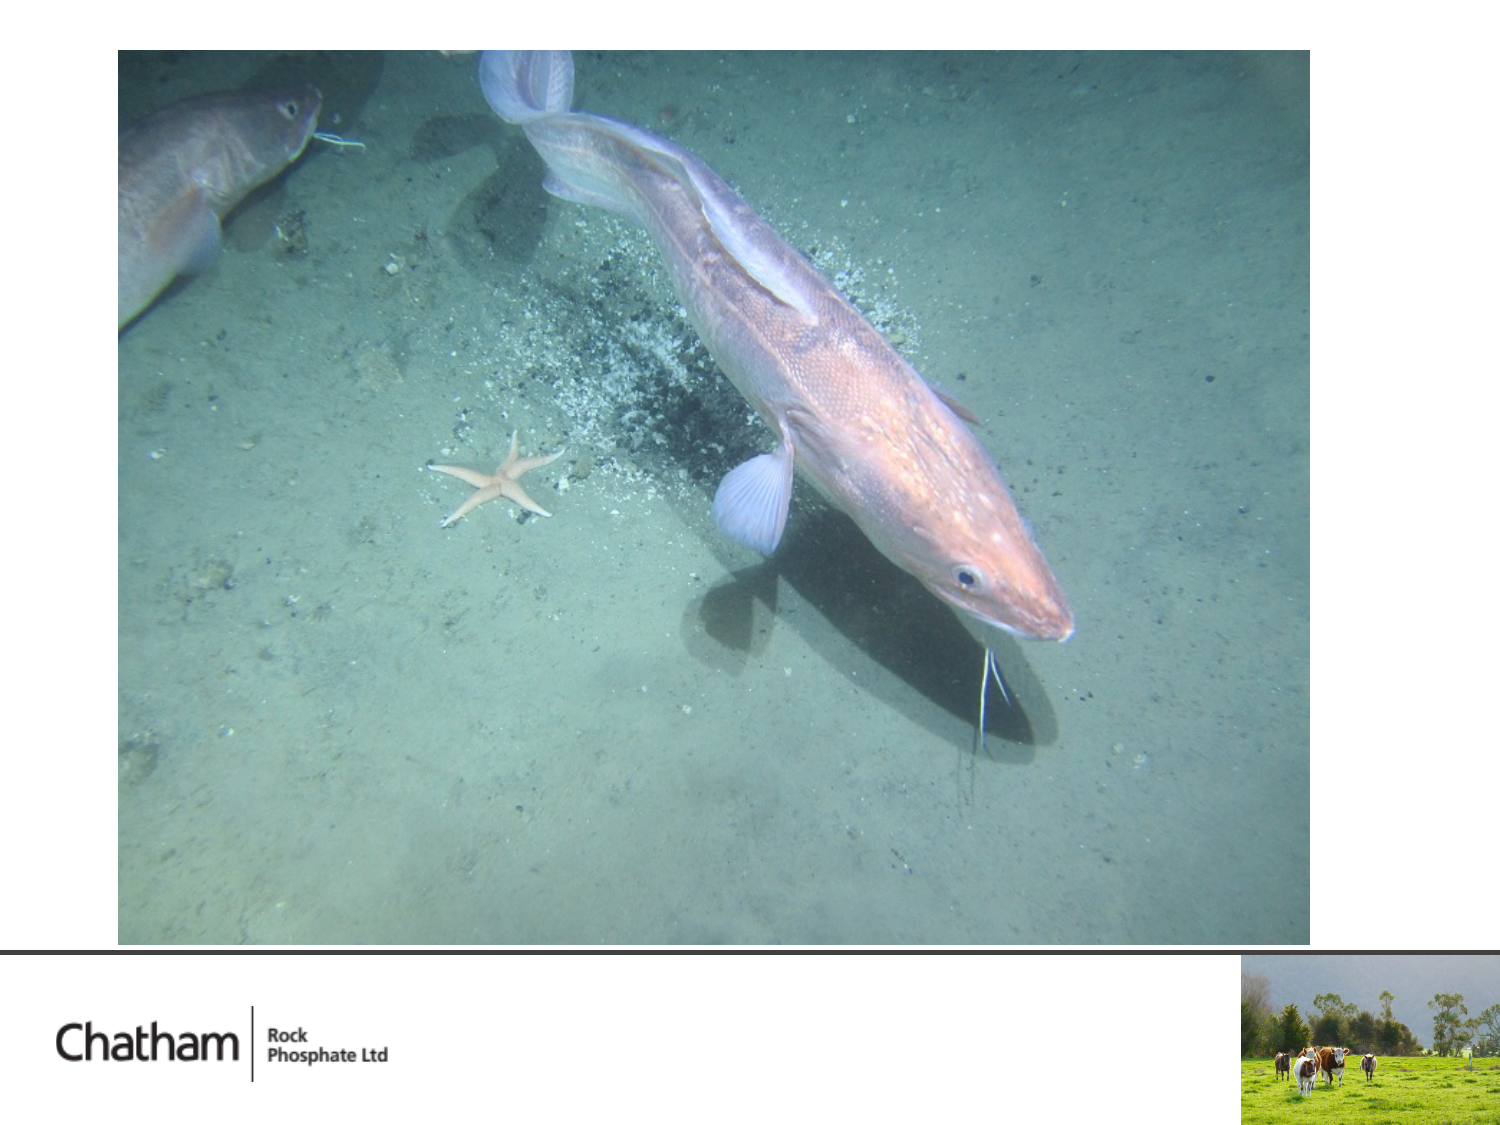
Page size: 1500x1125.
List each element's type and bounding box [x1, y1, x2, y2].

picture [118, 50, 1311, 946]
picture [1241, 955, 1500, 1125]
